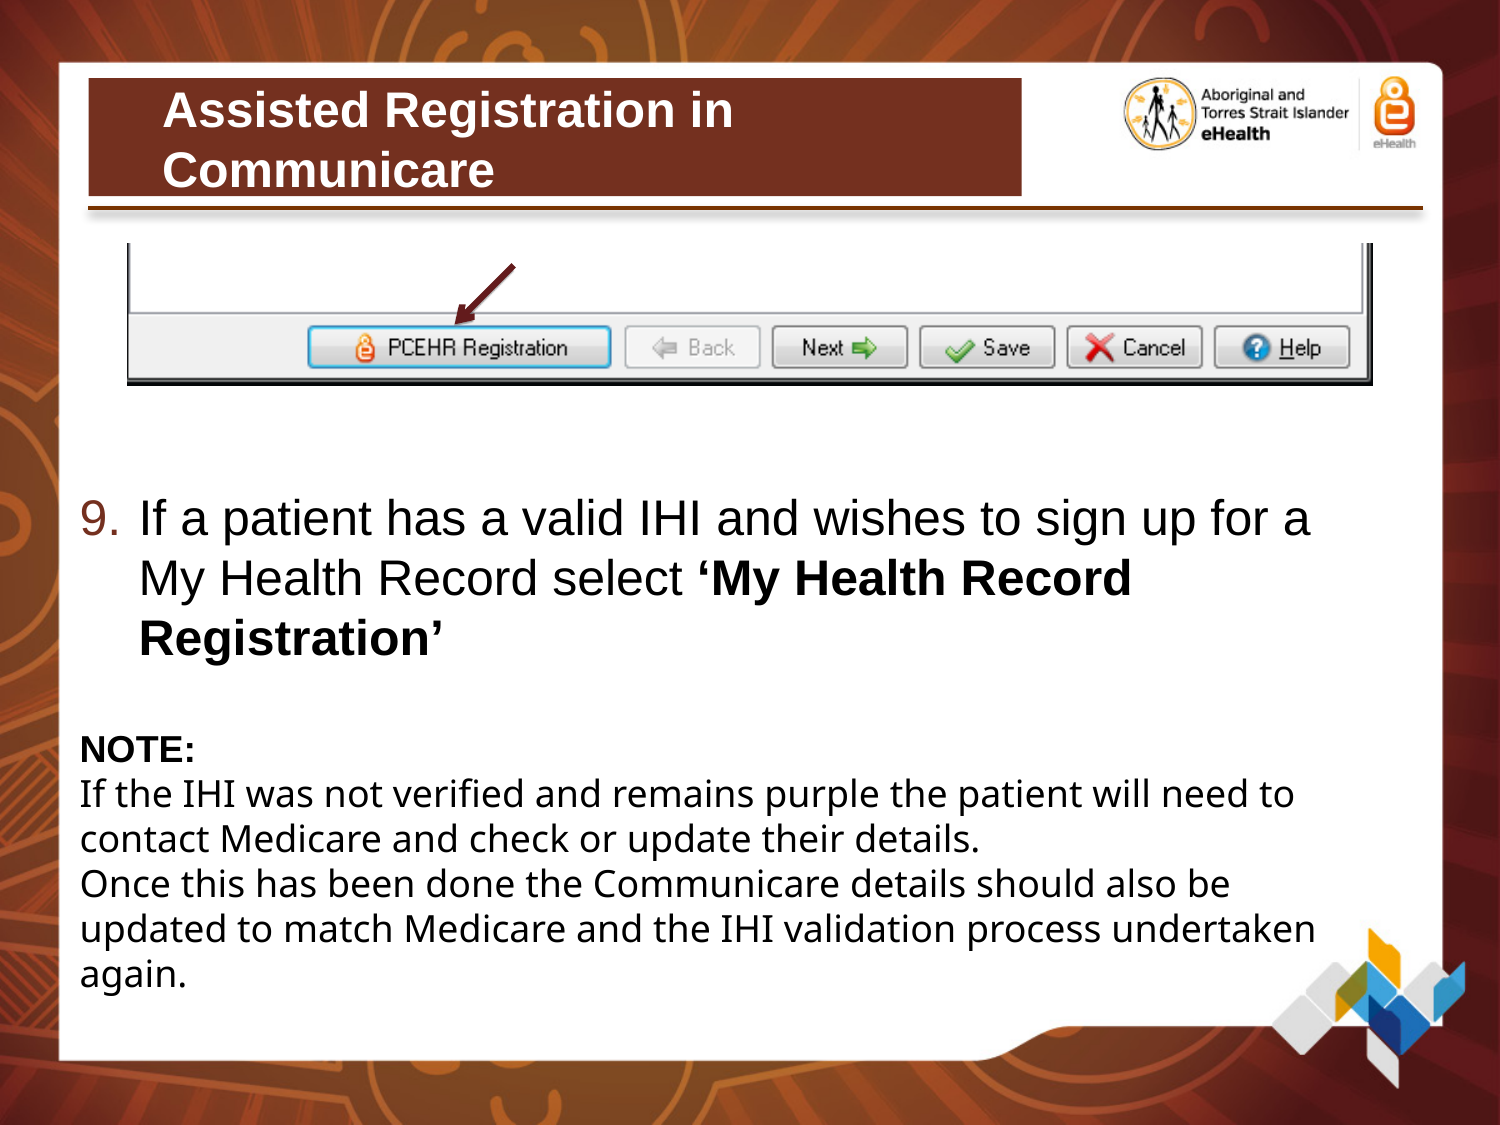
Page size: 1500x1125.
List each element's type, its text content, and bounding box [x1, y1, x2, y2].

list [64, 324, 1412, 1059]
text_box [454, 264, 514, 325]
title Assisted Registration in Communicare [88, 78, 1022, 197]
text_box If a patient has a valid IHI and wishes to sign up for a My Health Record select ‘My Health Record Registration’ NOTE: If the IHI was not verified and remains purple the patient will need to contact Medicare and check or update their details. Once this has been done the Communicare details should also be updated to match Medicare and the IHI validation process undertaken again. [64, 478, 1388, 1108]
picture [0, 0, 1500, 1125]
